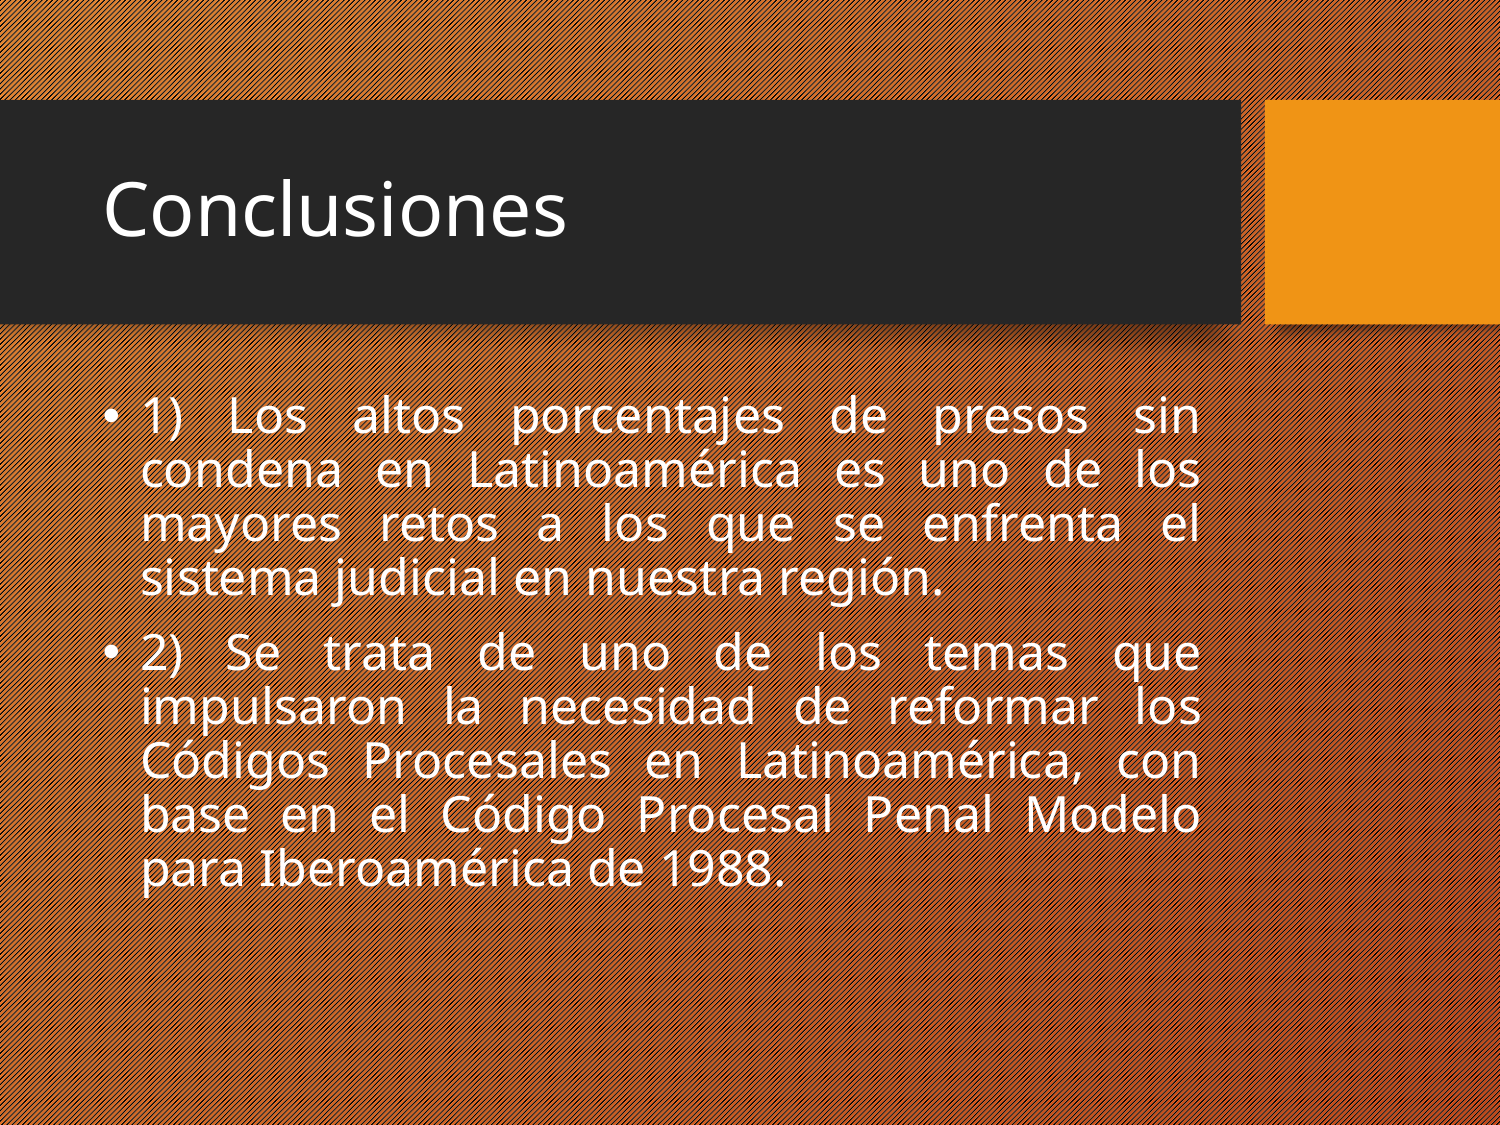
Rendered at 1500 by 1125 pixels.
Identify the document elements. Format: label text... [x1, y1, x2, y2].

picture [0, 0, 1500, 1125]
list 1) Los altos porcentajes de presos sin condena en Latinoamérica es uno de los mayores retos a los que se enfrenta el sistema judicial en nuestra región. 2) Se trata de uno de los temas que impulsaron la necesidad de reformar los Códigos Procesales en Latinoamérica, con base en el Código Procesal Penal Modelo para Iberoamérica de 1988. [87, 383, 1218, 974]
title Conclusiones [87, 123, 1219, 301]
